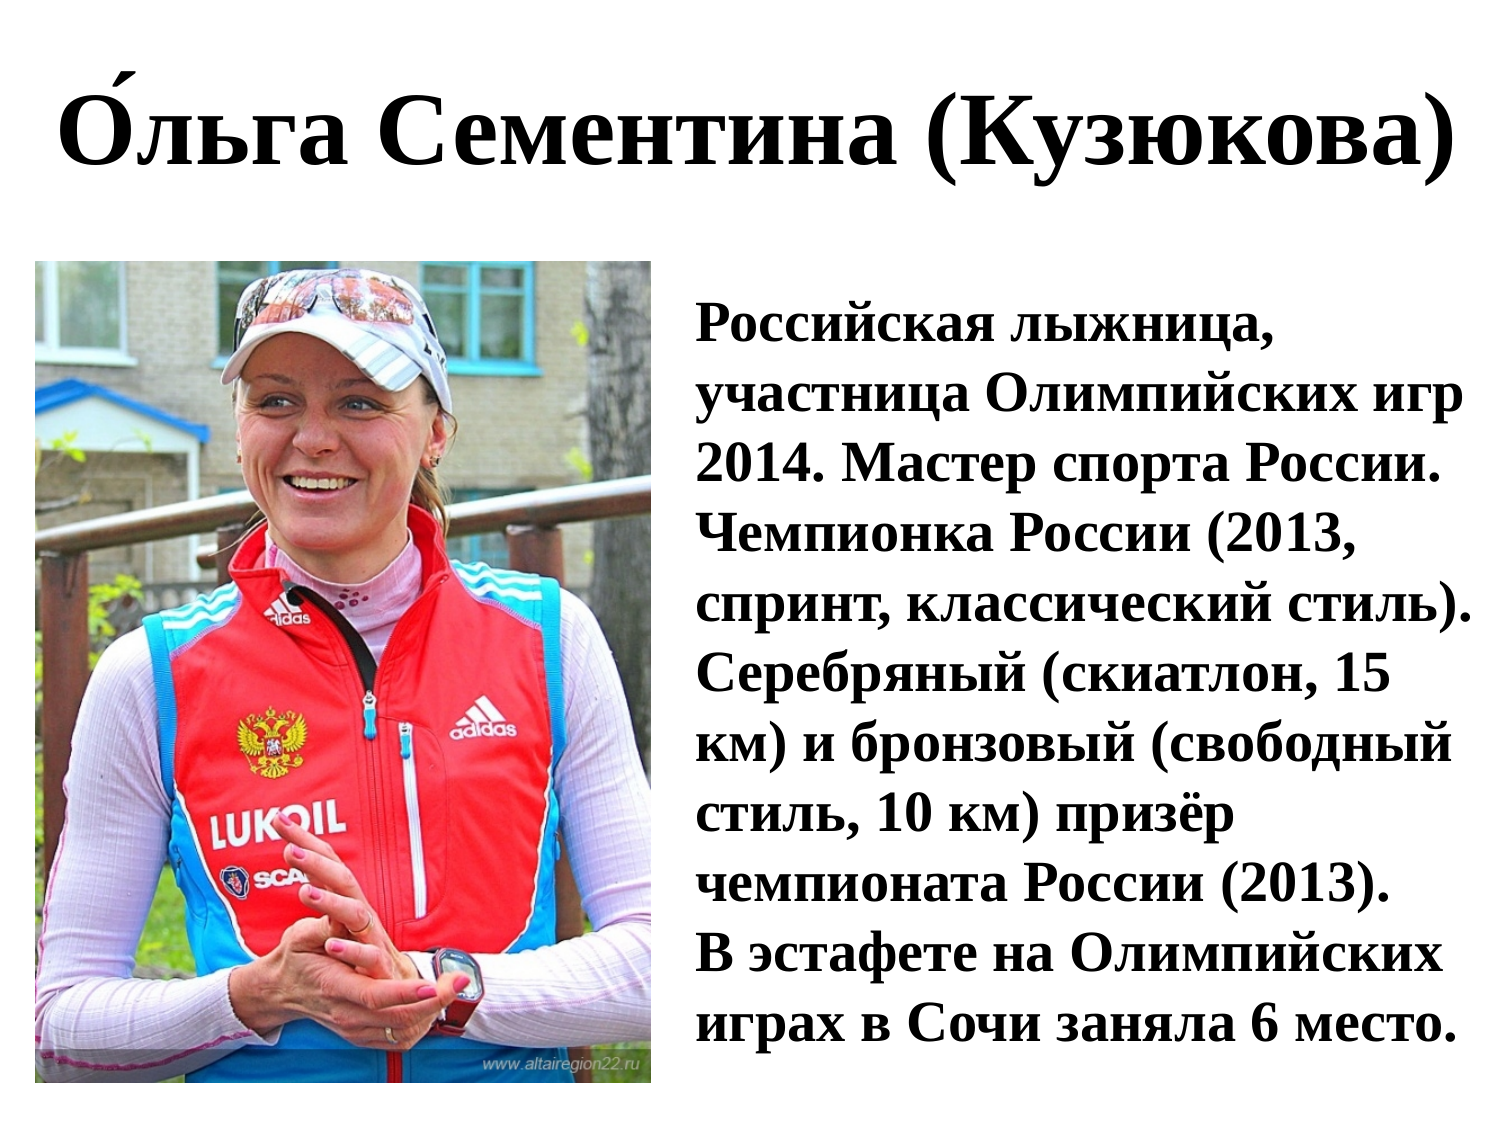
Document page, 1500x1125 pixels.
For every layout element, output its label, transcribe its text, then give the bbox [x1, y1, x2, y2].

text_box Российская лыжница, участница Олимпийских игр 2014. Мастер спорта России. Чемпионка России (2013, спринт, классический стиль). Серебряный (скиатлон, 15 км) и бронзовый (свободный стиль, 10 км) призёр чемпионата России (2013). В эстафете на Олимпийских играх в Сочи заняла 6 место. [680, 275, 1500, 1061]
picture [35, 261, 651, 1083]
text_box О́льга Сементина (Кузюкова) [14, 52, 1500, 193]
